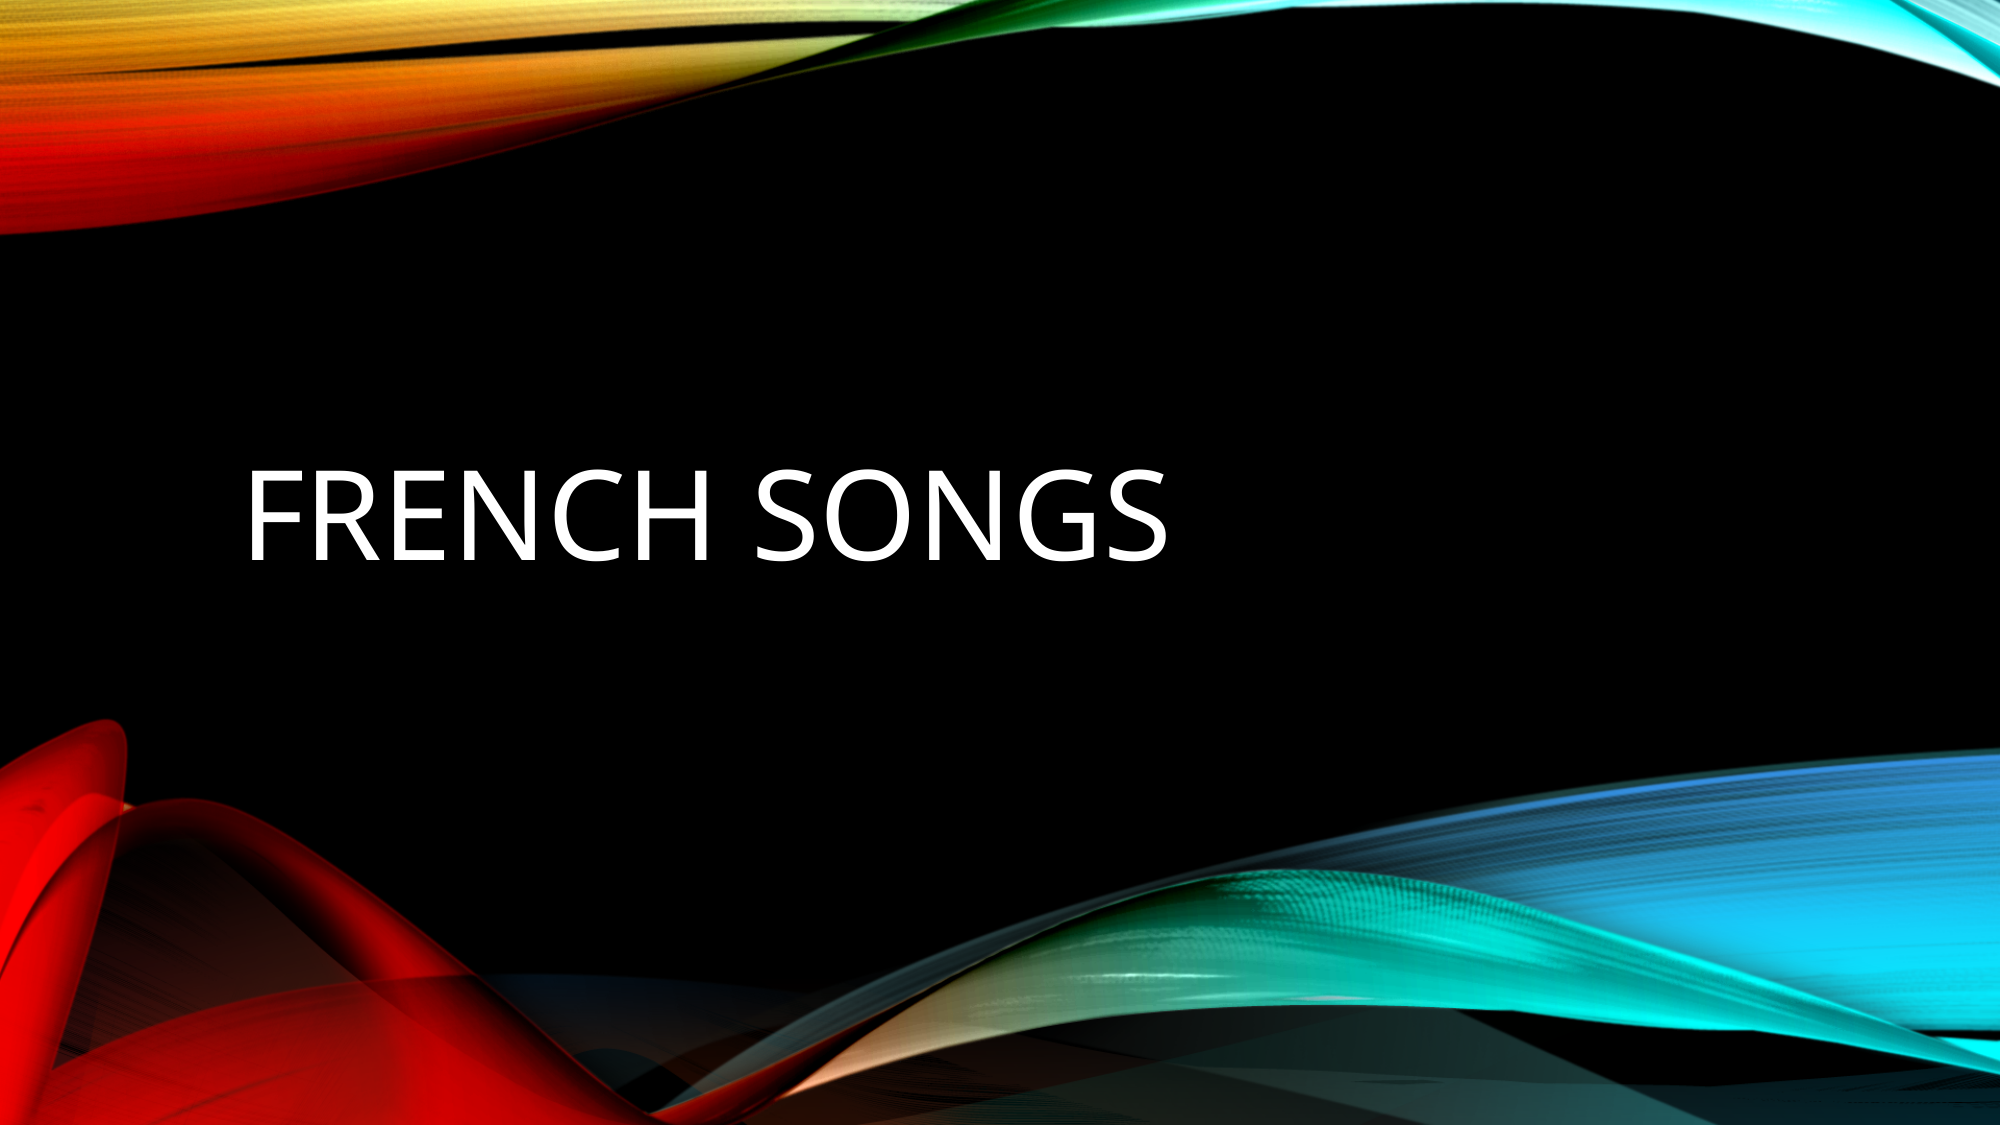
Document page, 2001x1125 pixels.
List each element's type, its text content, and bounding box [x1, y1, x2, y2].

picture [0, 0, 2000, 237]
title French Songs [225, 295, 1775, 596]
picture [0, 717, 2000, 1125]
